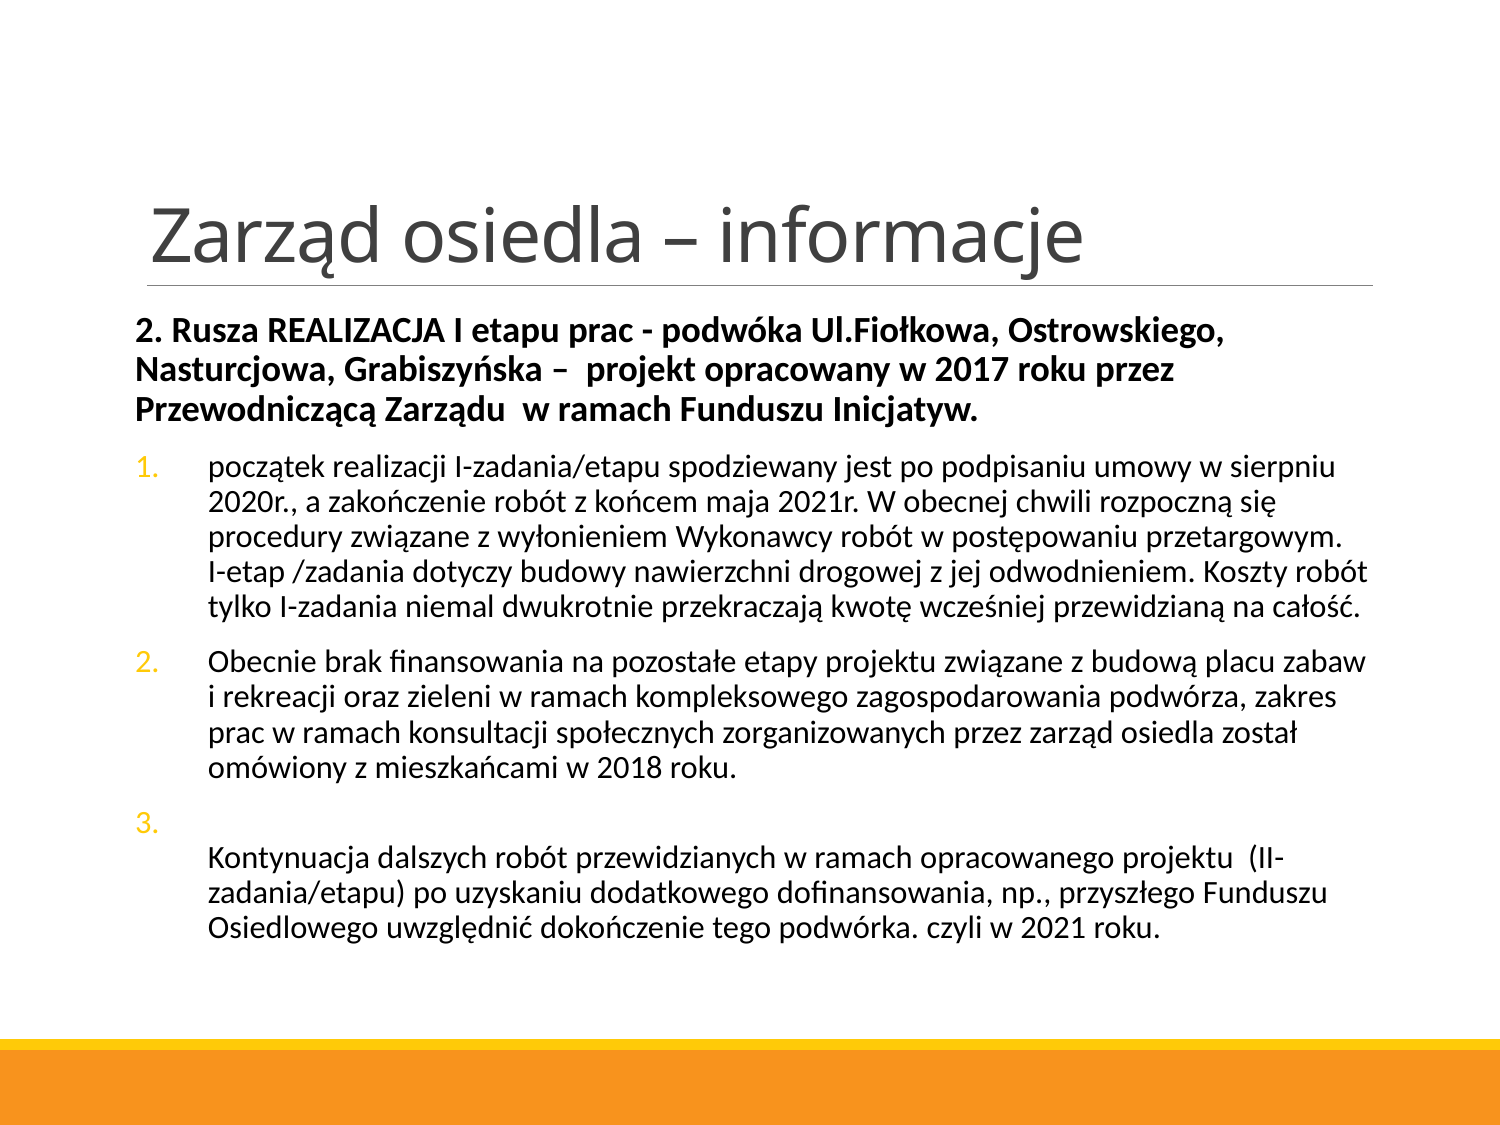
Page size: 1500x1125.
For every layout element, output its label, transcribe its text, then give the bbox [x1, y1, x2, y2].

text_box [24, 350, 1388, 546]
list 2. Rusza REALIZACJA I etapu prac - podwóka Ul.Fiołkowa, Ostrowskiego, Nasturcjowa, Grabiszyńska – projekt opracowany w 2017 roku przez Przewodniczącą Zarządu w ramach Funduszu Inicjatyw. początek realizacji I-zadania/etapu spodziewany jest po podpisaniu umowy w sierpniu 2020r., a zakończenie robót z końcem maja 2021r. W obecnej chwili rozpoczną się procedury związane z wyłonieniem Wykonawcy robót w postępowaniu przetargowym. I-etap /zadania dotyczy budowy nawierzchni drogowej z jej odwodnieniem. Koszty robót tylko I-zadania niemal dwukrotnie przekraczają kwotę wcześniej przewidzianą na całość. Obecnie brak finansowania na pozostałe etapy projektu związane z budową placu zabaw i rekreacji oraz zieleni w ramach kompleksowego zagospodarowania podwórza, zakres prac w ramach konsultacji społecznych zorganizowanych przez zarząd osiedla został omówiony z mieszkańcami w 2018 roku. Kontynuacja dalszych robót przewidzianych w ramach opracowanego projektu (II-zadania/etapu) po uzyskaniu dodatkowego dofinansowania, np., przyszłego Funduszu Osiedlowego uwzględnić dokończenie tego podwórka. czyli w 2021 roku. [135, 302, 1373, 350]
title Zarząd osiedla – informacje [135, 47, 1373, 285]
list 2. Rusza REALIZACJA I etapu prac - podwóka Ul.Fiołkowa, Ostrowskiego, Nasturcjowa, Grabiszyńska – projekt opracowany w 2017 roku przez Przewodniczącą Zarządu w ramach Funduszu Inicjatyw. początek realizacji I-zadania/etapu spodziewany jest po podpisaniu umowy w sierpniu 2020r., a zakończenie robót z końcem maja 2021r. W obecnej chwili rozpoczną się procedury związane z wyłonieniem Wykonawcy robót w postępowaniu przetargowym. I-etap /zadania dotyczy budowy nawierzchni drogowej z jej odwodnieniem. Koszty robót tylko I-zadania niemal dwukrotnie przekraczają kwotę wcześniej przewidzianą na całość. Obecnie brak finansowania na pozostałe etapy projektu związane z budową placu zabaw i rekreacji oraz zieleni w ramach kompleksowego zagospodarowania podwórza, zakres prac w ramach konsultacji społecznych zorganizowanych przez zarząd osiedla został omówiony z mieszkańcami w 2018 roku. Kontynuacja dalszych robót przewidzianych w ramach opracowanego projektu (II-zadania/etapu) po uzyskaniu dodatkowego dofinansowania, np., przyszłego Funduszu Osiedlowego uwzględnić dokończenie tego podwórka. czyli w 2021 roku. [135, 546, 1373, 963]
